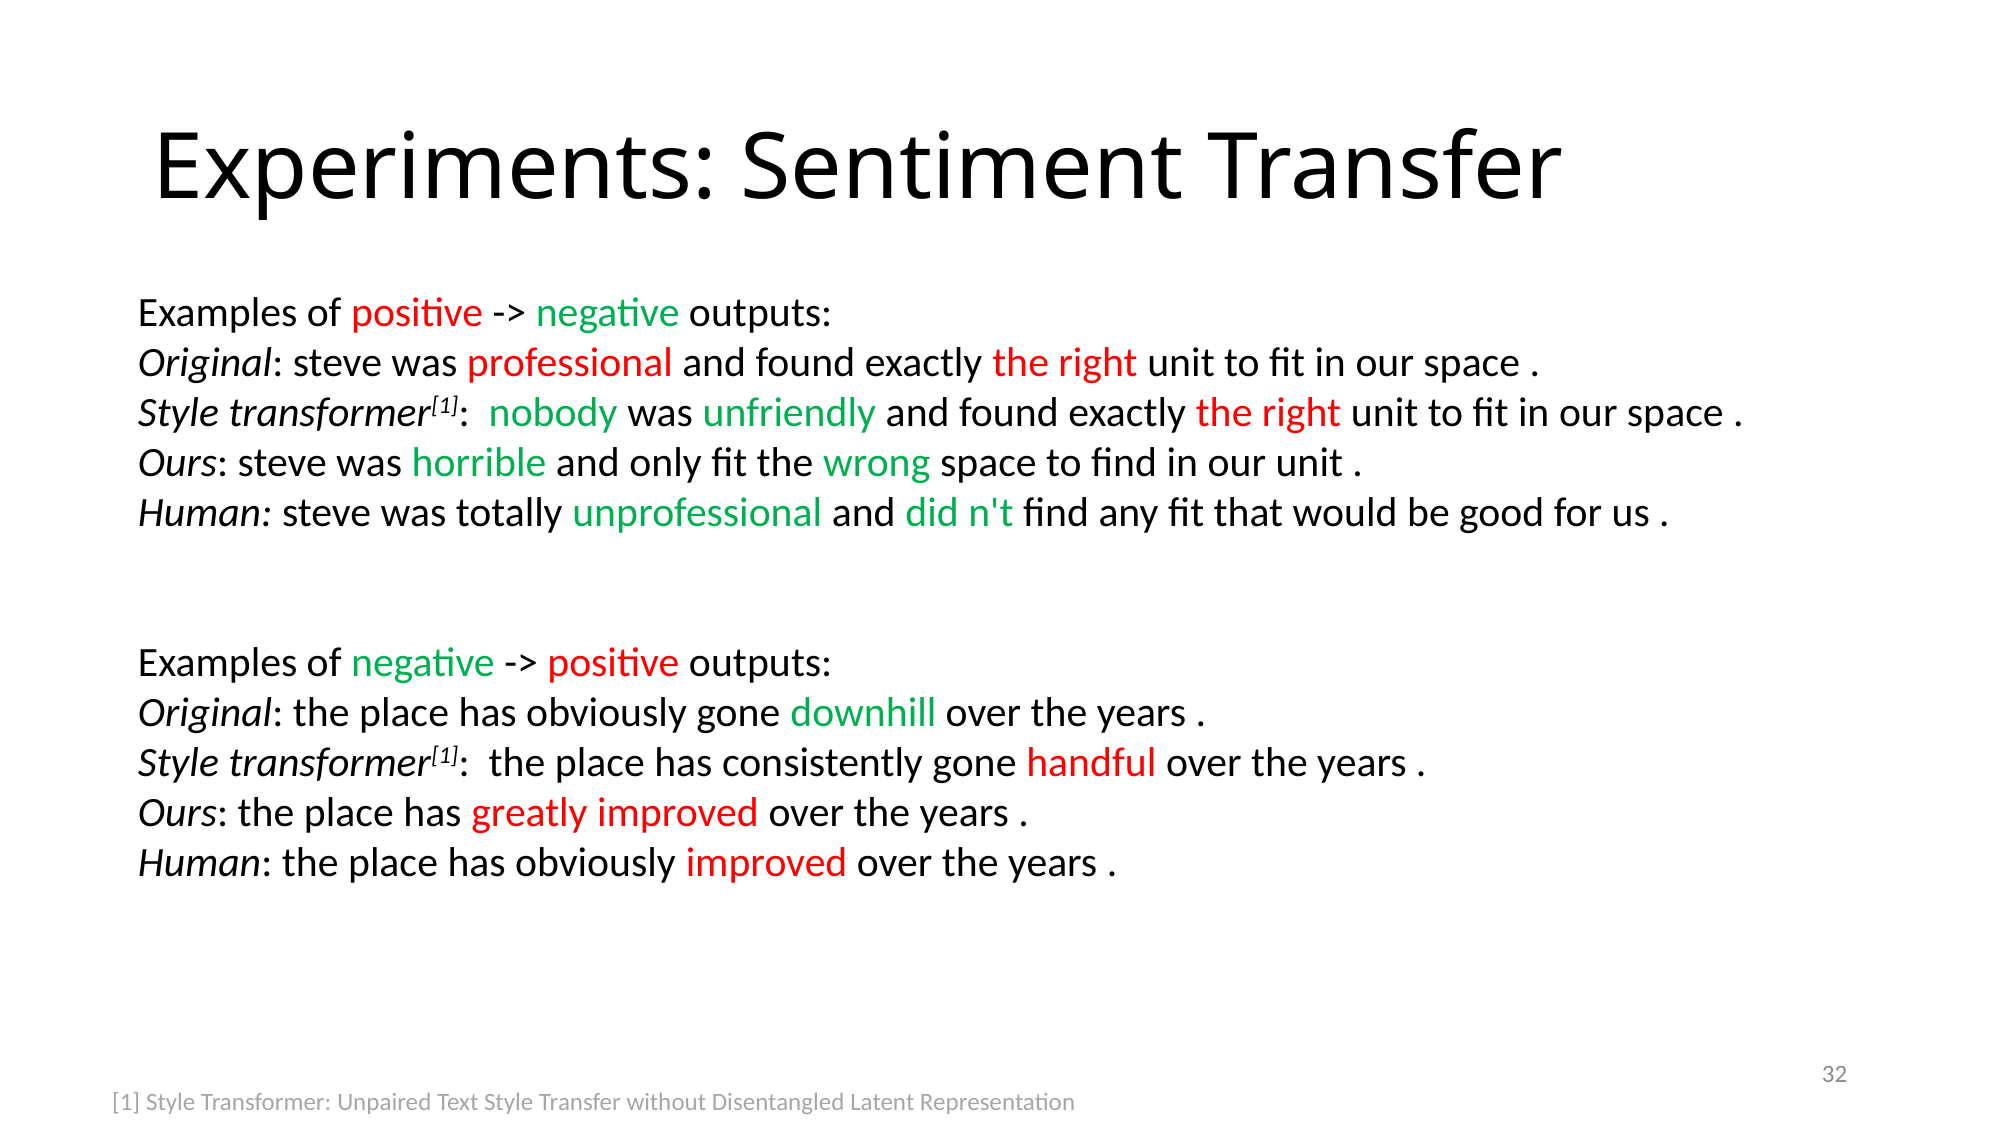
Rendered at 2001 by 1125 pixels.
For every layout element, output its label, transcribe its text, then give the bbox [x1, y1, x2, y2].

slide_number 32 [1412, 1042, 1863, 1103]
title Experiments: Sentiment Transfer [137, 59, 1863, 277]
text_box [1] Style Transformer: Unpaired Text Style Transfer without Disentangled Latent Representation [97, 1078, 1098, 1123]
text_box Examples of positive -> negative outputs: Original: steve was professional and found exactly the right unit to fit in our space . Style transformer[1]: nobody was unfriendly and found exactly the right unit to fit in our space . Ours: steve was horrible and only fit the wrong space to find in our unit . Human: steve was totally unprofessional and did n't find any fit that would be good for us . Examples of negative -> positive outputs: Original: the place has obviously gone downhill over the years . Style transformer[1]: the place has consistently gone handful over the years . Ours: the place has greatly improved over the years . Human: the place has obviously improved over the years . [123, 277, 2000, 953]
